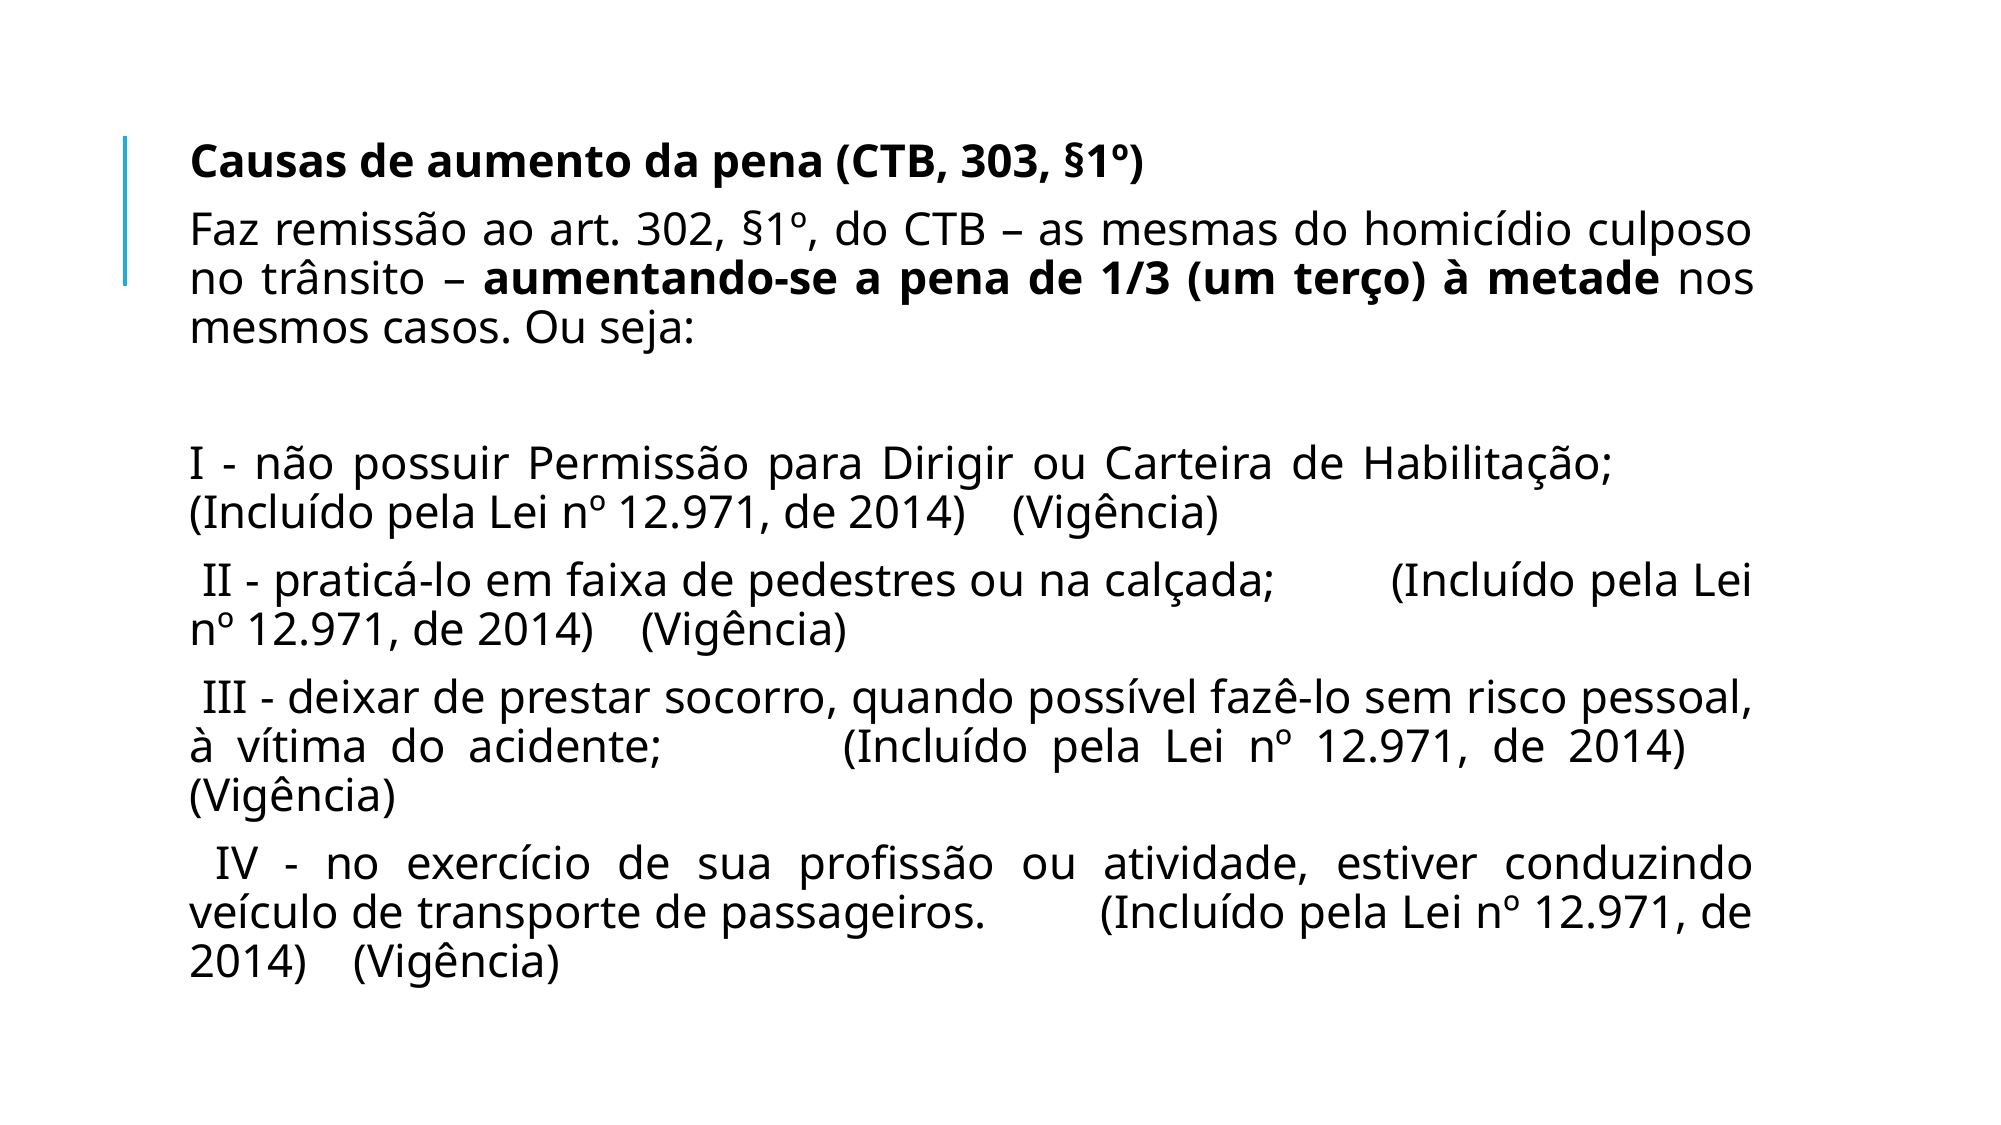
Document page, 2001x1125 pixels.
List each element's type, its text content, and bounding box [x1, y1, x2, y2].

list Causas de aumento da pena (CTB, 303, §1º) Faz remissão ao art. 302, §1º, do CTB – as mesmas do homicídio culposo no trânsito – aumentando-se a pena de 1/3 (um terço) à metade nos mesmos casos. Ou seja: I - não possuir Permissão para Dirigir ou Carteira de Habilitação; (Incluído pela Lei nº 12.971, de 2014) (Vigência) II - praticá-lo em faixa de pedestres ou na calçada; (Incluído pela Lei nº 12.971, de 2014) (Vigência) III - deixar de prestar socorro, quando possível fazê-lo sem risco pessoal, à vítima do acidente; (Incluído pela Lei nº 12.971, de 2014) (Vigência) IV - no exercício de sua profissão ou atividade, estiver conduzindo veículo de transporte de passageiros. (Incluído pela Lei nº 12.971, de 2014) (Vigência) [168, 130, 1763, 1004]
